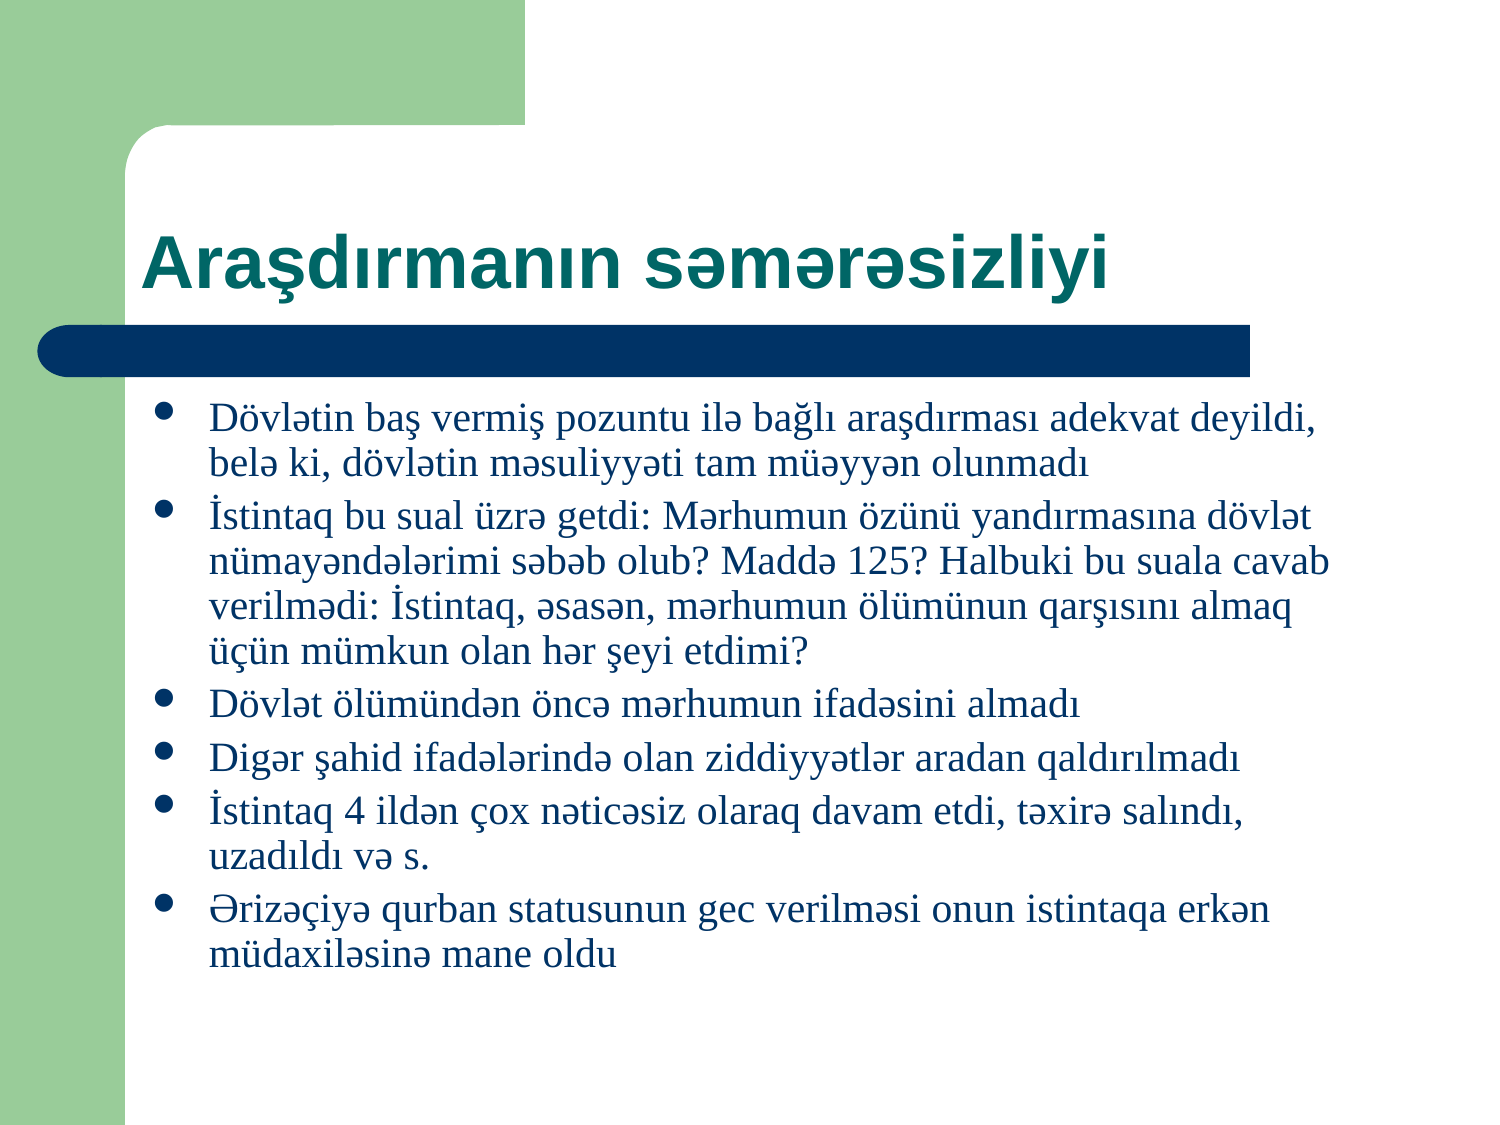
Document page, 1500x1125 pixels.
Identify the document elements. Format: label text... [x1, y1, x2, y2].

list Dövlətin baş vermiş pozuntu ilə bağlı araşdırması adekvat deyildi, belə ki, dövlətin məsuliyyəti tam müəyyən olunmadı İstintaq bu sual üzrə getdi: Mərhumun özünü yandırmasına dövlət nümayəndələrimi səbəb olub? Maddə 125? Halbuki bu suala cavab verilmədi: İstintaq, əsasən, mərhumun ölümünun qarşısını almaq üçün mümkun olan hər şeyi etdimi? Dövlət ölümündən öncə mərhumun ifadəsini almadı Digər şahid ifadələrində olan ziddiyyətlər aradan qaldırılmadı İstintaq 4 ildən çox nəticəsiz olaraq davam etdi, təxirə salındı, uzadıldı və s. Ərizəçiyə qurban statusunun gec verilməsi onun istintaqa erkən müdaxiləsinə mane oldu [137, 387, 1400, 999]
title Araşdırmanın səmərəsizliyi [125, 125, 1425, 313]
